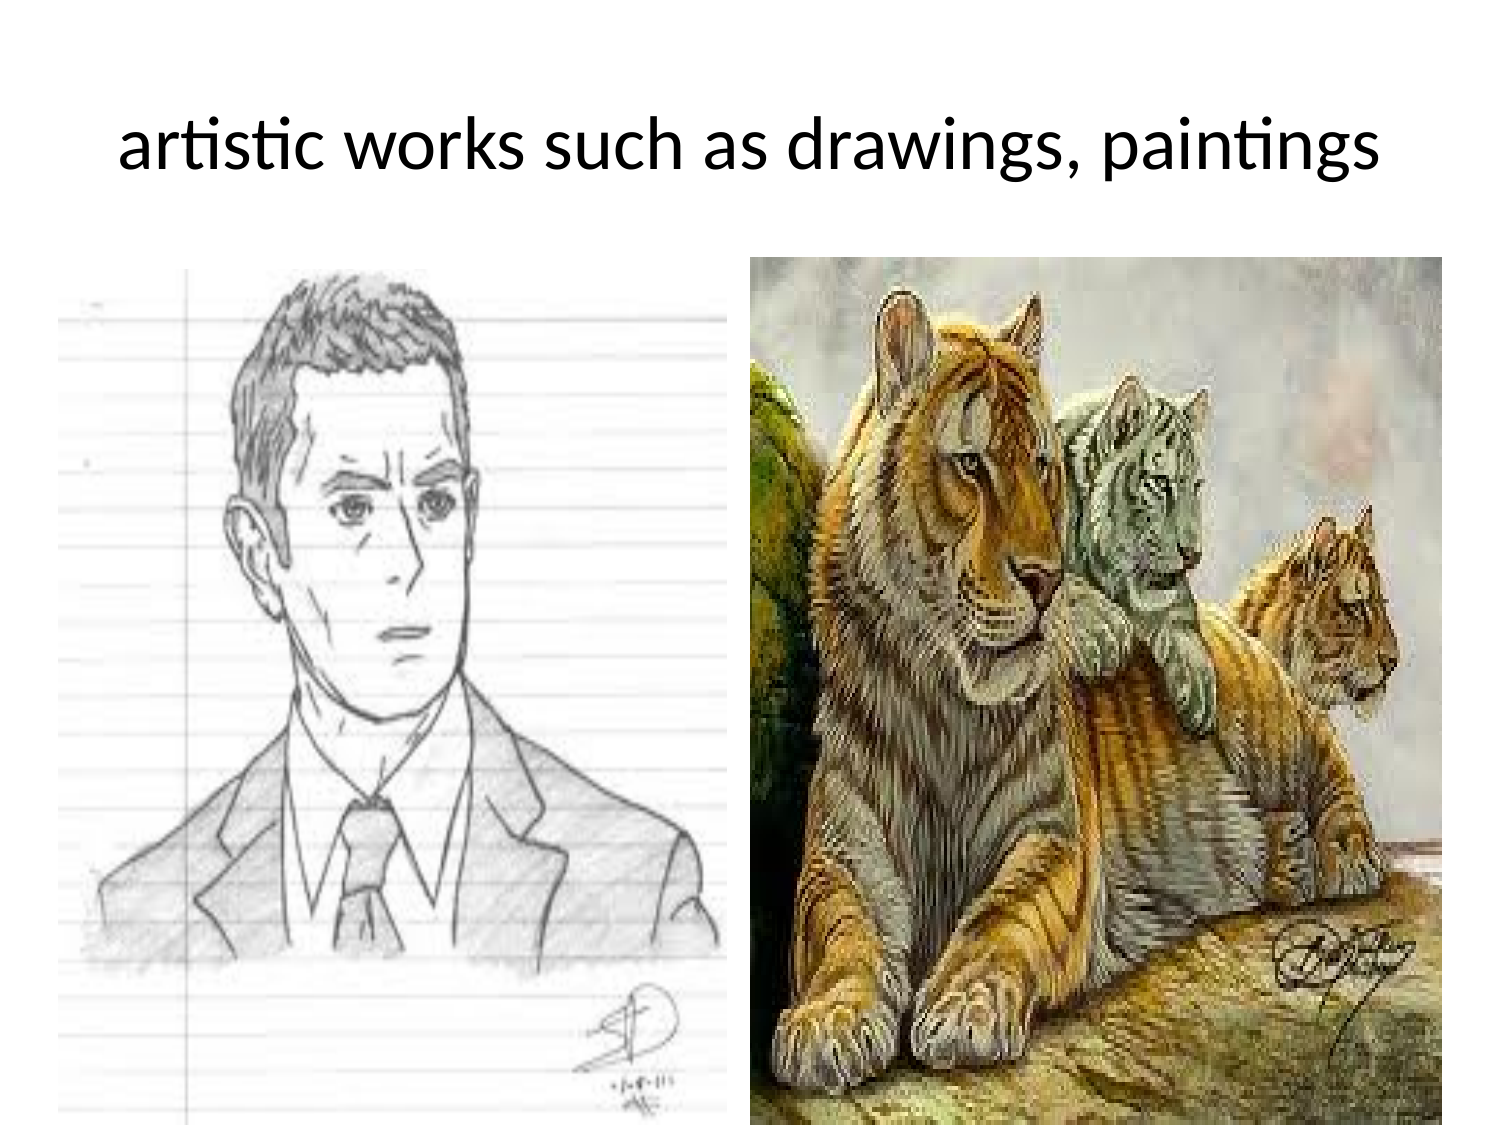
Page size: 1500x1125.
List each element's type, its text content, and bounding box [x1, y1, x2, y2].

title artistic works such as drawings, paintings [75, 45, 1425, 233]
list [58, 269, 727, 1125]
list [749, 257, 1442, 1125]
